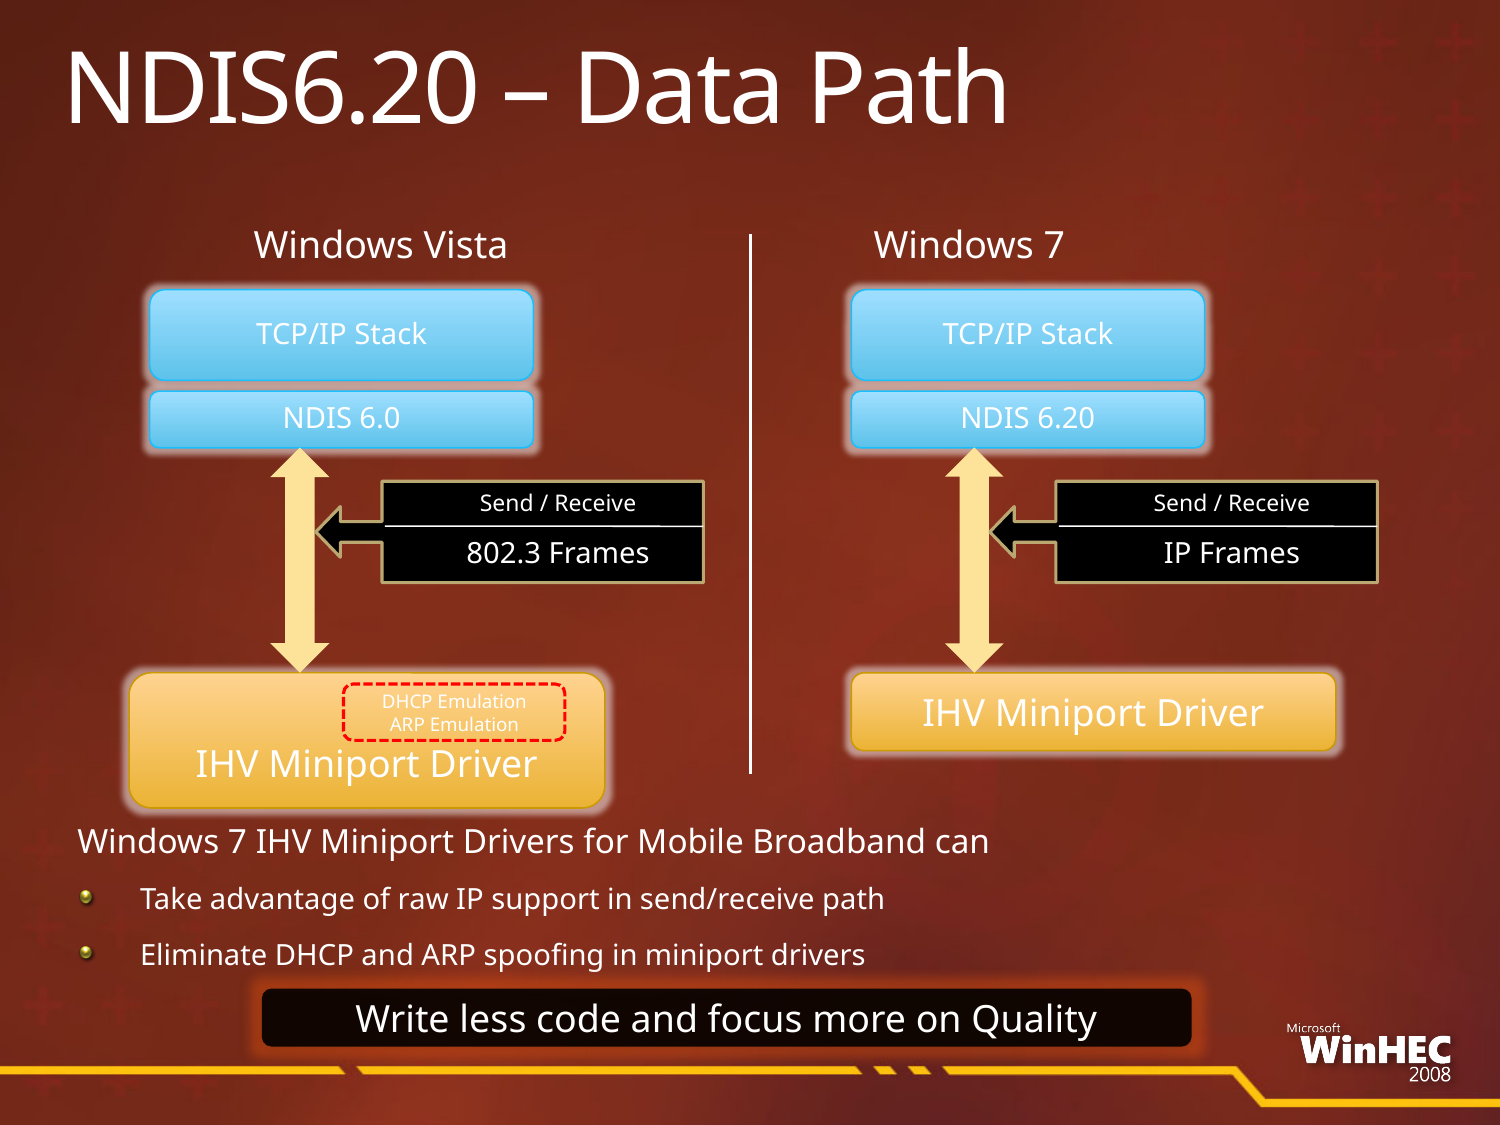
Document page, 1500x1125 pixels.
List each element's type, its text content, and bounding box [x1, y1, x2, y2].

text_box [83, 213, 1420, 809]
picture [0, 0, 1500, 1125]
text_box Write less code and focus more on Quality [261, 988, 1192, 1047]
text_box Write less code and focus more on Quality [255, 973, 1210, 1036]
title NDIS6.20 – Data Path [62, 37, 1438, 147]
text_box Windows 7 IHV Miniport Drivers for Mobile Broadband can Take advantage of raw IP support in send/receive path Eliminate DHCP and ARP spoofing in miniport drivers [62, 812, 1438, 1036]
